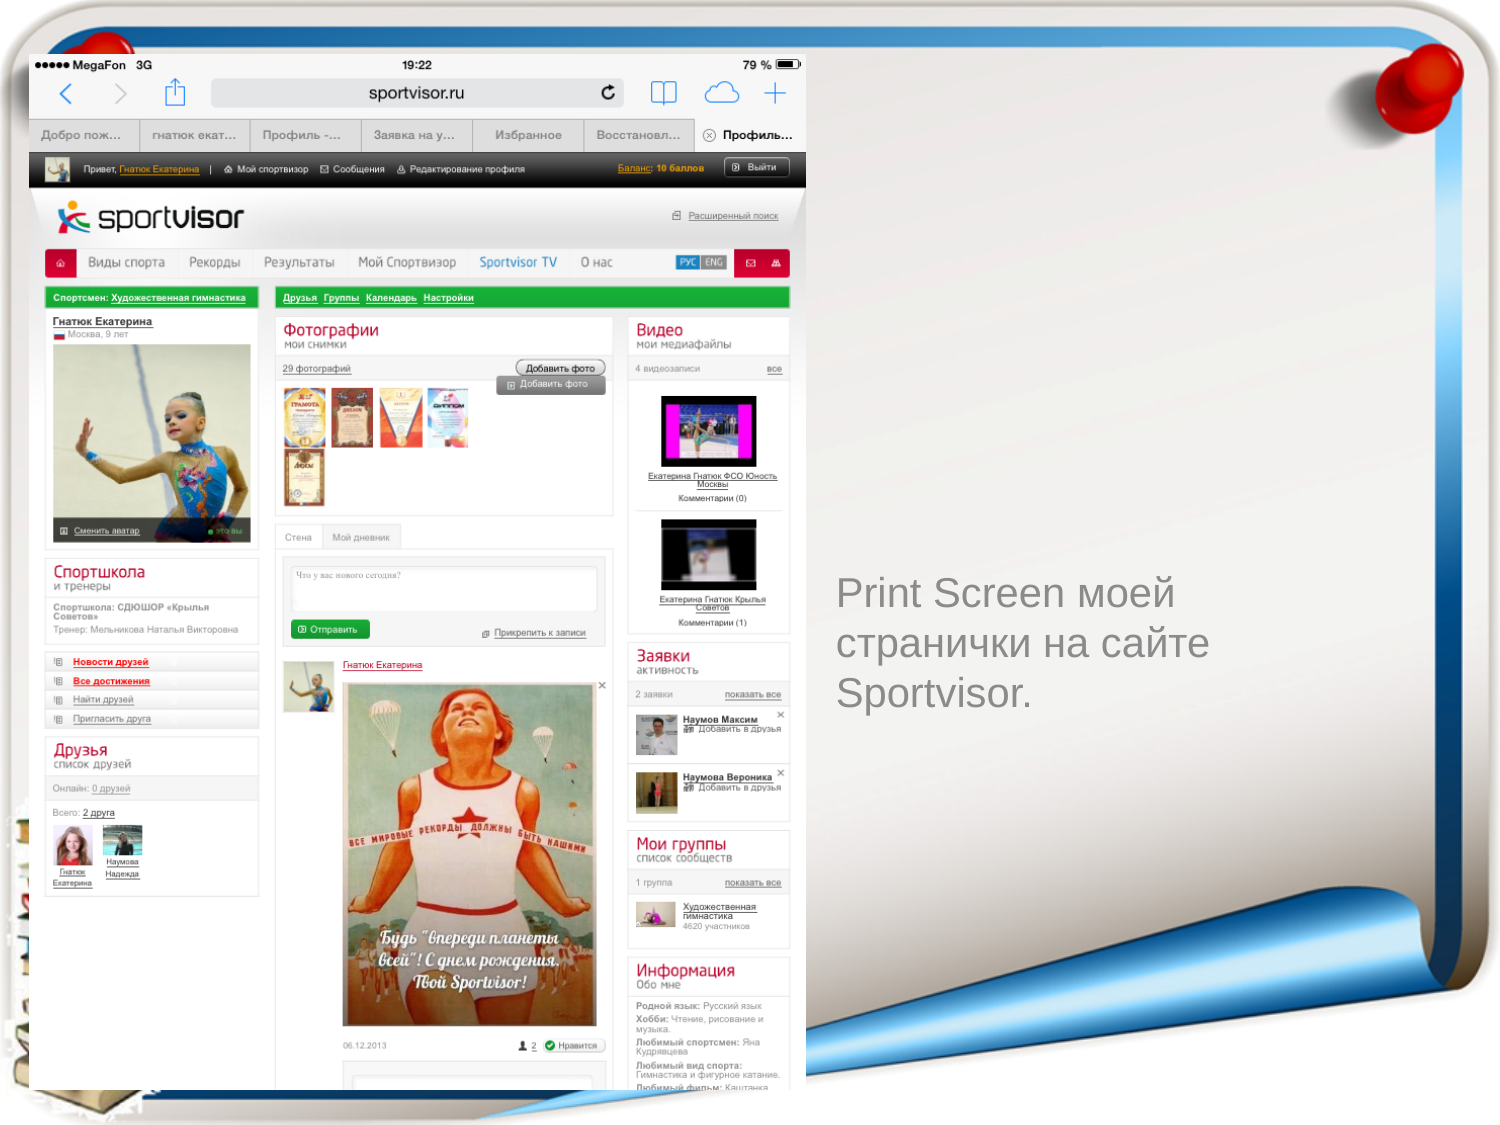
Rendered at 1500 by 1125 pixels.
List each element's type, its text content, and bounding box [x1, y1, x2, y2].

list Print Screen моей странички на сайте Sportvisor. [820, 491, 1394, 724]
picture [0, 0, 1500, 1125]
